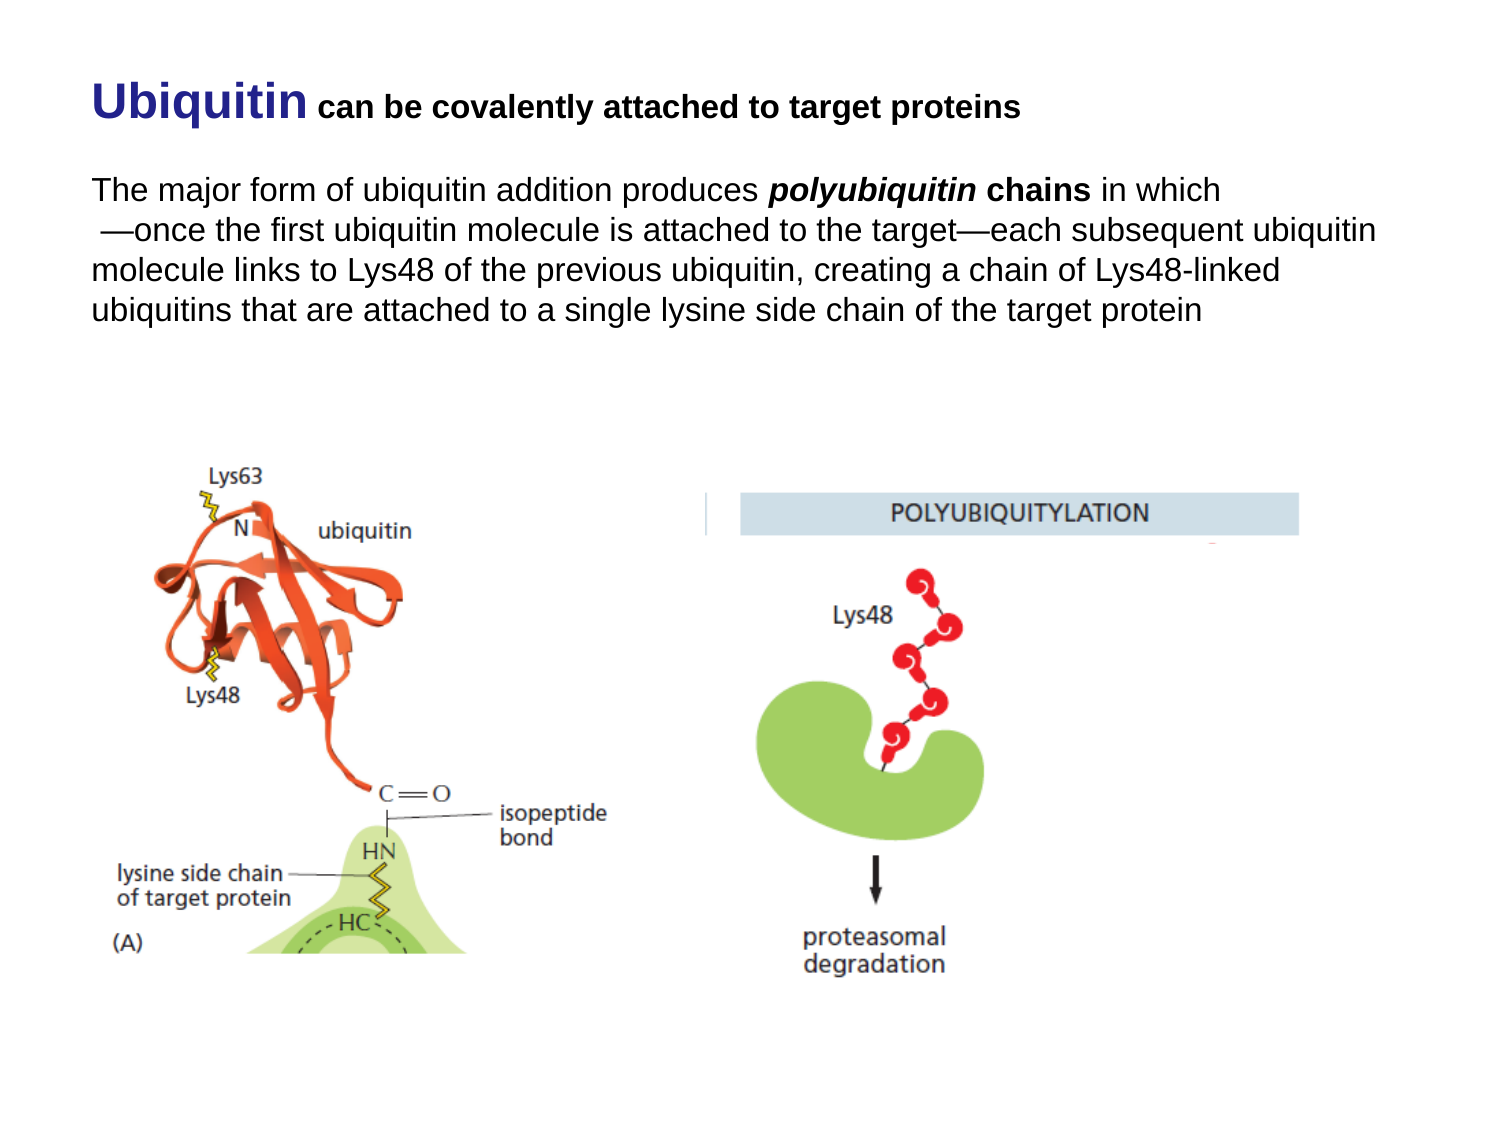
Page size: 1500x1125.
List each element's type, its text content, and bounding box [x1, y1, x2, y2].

text_box Ubiquitin can be covalently attached to target proteins The major form of ubiquitin addition produces polyubiquitin chains in which —once the first ubiquitin molecule is attached to the target—each subsequent ubiquitin molecule links to Lys48 of the previous ubiquitin, creating a chain of Lys48-linked ubiquitins that are attached to a single lysine side chain of the target protein [76, 61, 1424, 336]
picture [704, 432, 1350, 1045]
picture [64, 432, 644, 983]
